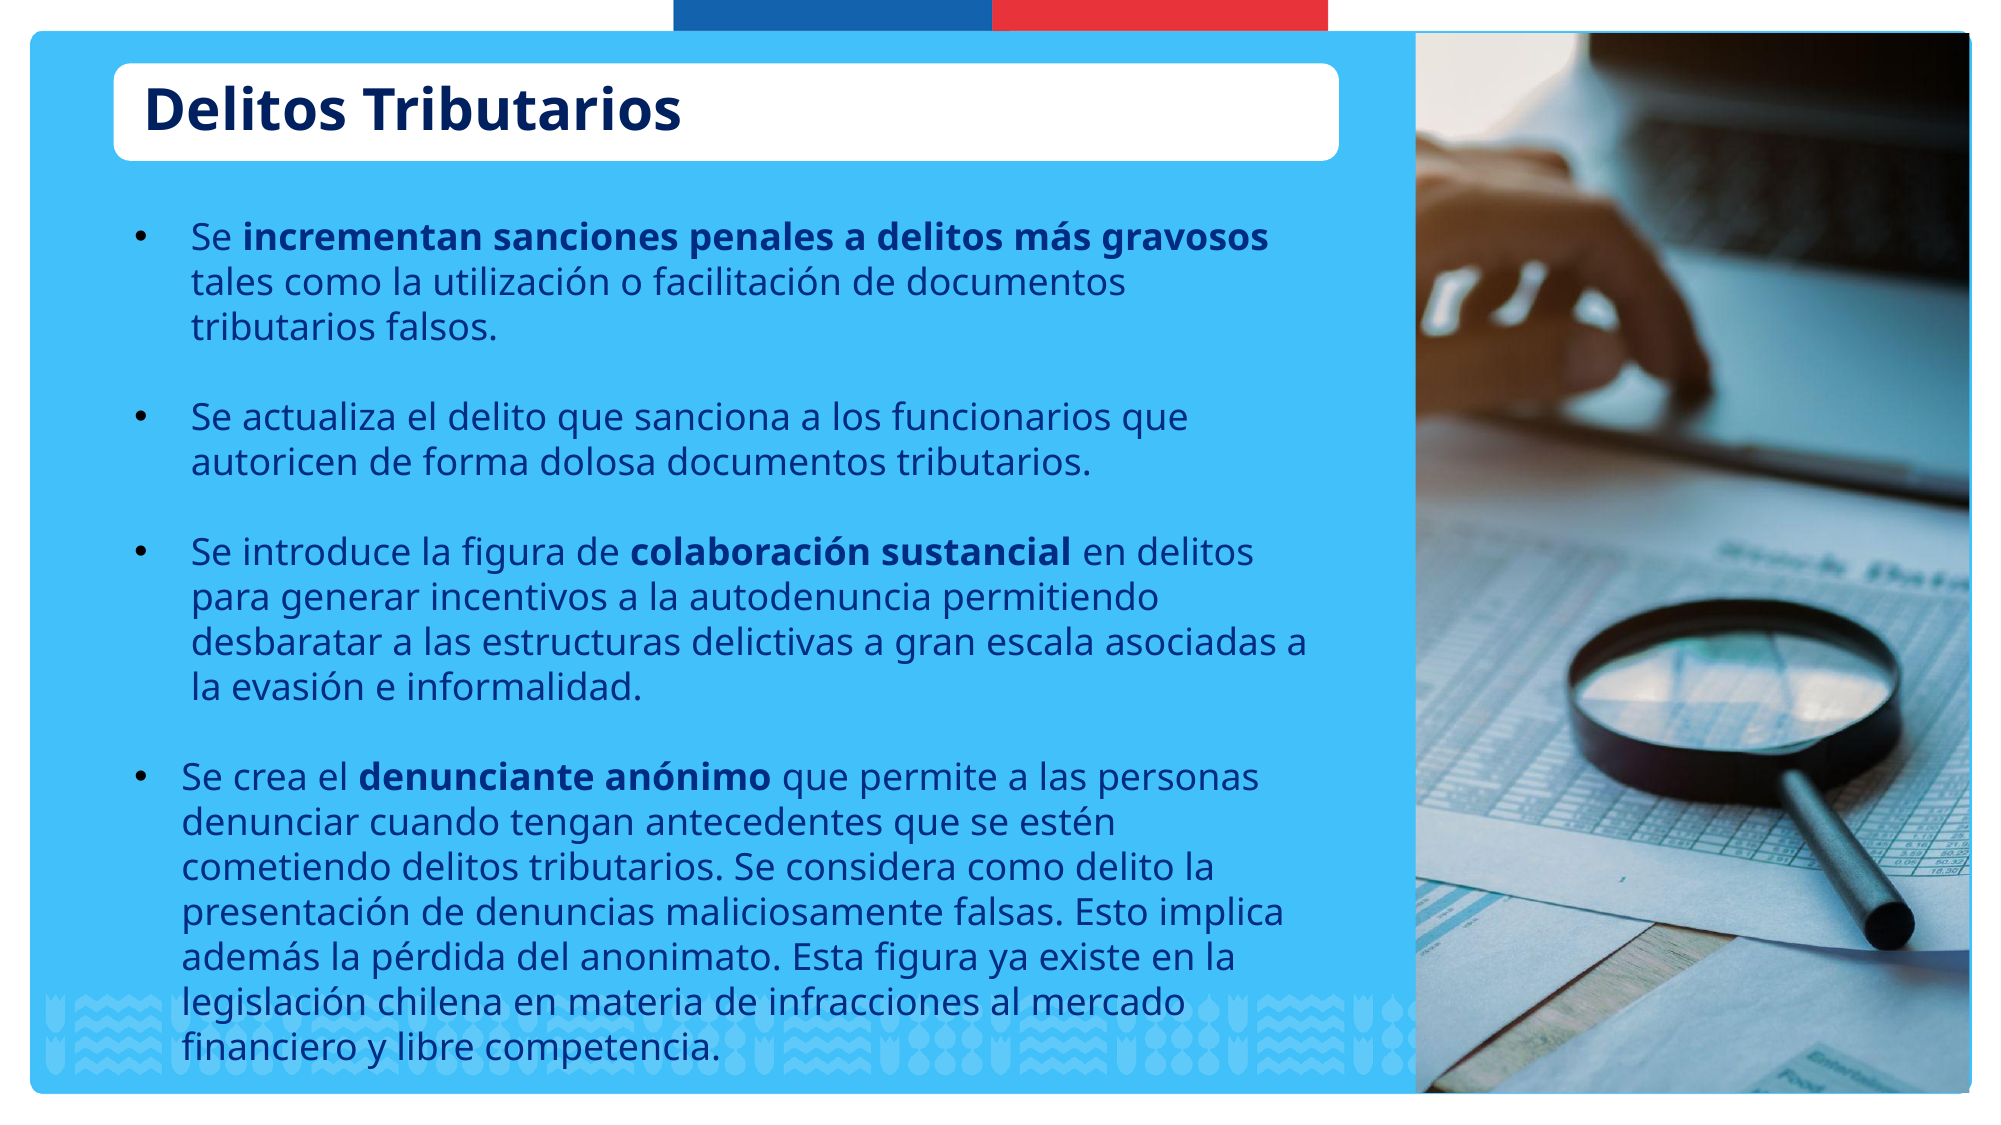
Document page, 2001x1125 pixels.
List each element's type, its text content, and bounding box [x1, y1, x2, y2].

text_box Se incrementan sanciones penales a delitos más gravosos tales como la utilización o facilitación de documentos tributarios falsos. Se actualiza el delito que sanciona a los funcionarios que autoricen de forma dolosa documentos tributarios. Se introduce la figura de colaboración sustancial en delitos para generar incentivos a la autodenuncia permitiendo desbaratar a las estructuras delictivas a gran escala asociadas a la evasión e informalidad. Se crea el denunciante anónimo que permite a las personas denunciar cuando tengan antecedentes que se estén cometiendo delitos tributarios. Se considera como delito la presentación de denuncias maliciosamente falsas. Esto implica además la pérdida del anonimato. Esta figura ya existe en la legislación chilena en materia de infracciones al mercado financiero y libre competencia. [114, 193, 1339, 1089]
text_box [114, 64, 1339, 161]
text_box Delitos Tributarios [128, 72, 1330, 151]
picture [0, 0, 2001, 1125]
